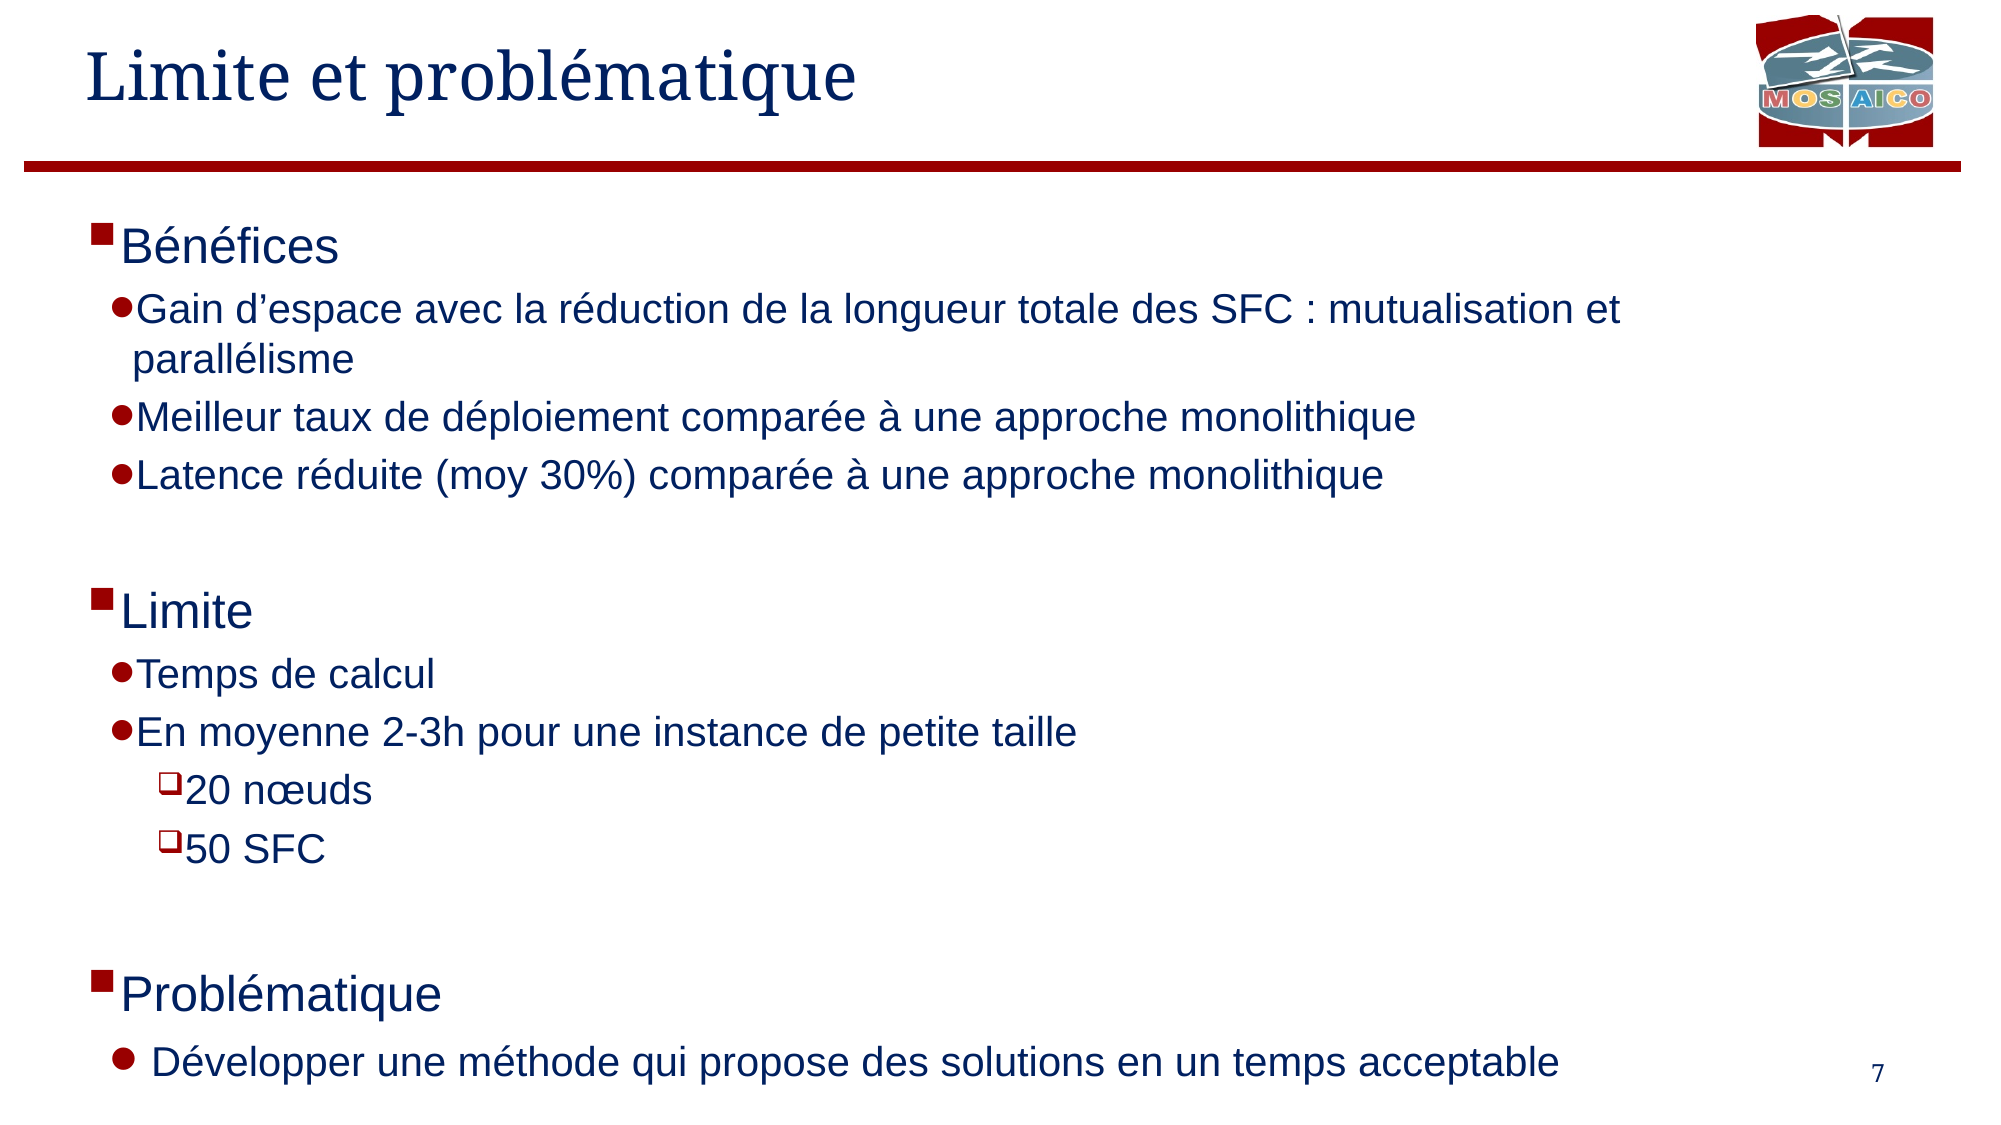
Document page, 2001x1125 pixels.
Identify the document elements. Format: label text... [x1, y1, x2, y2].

slide_number 7 [1676, 1058, 1901, 1100]
list Bénéfices Gain d’espace avec la réduction de la longueur totale des SFC : mutualisation et parallélisme Meilleur taux de déploiement comparée à une approche monolithique Latence réduite (moy 30%) comparée à une approche monolithique Limite Temps de calcul En moyenne 2-3h pour une instance de petite taille 20 nœuds 50 SFC Problématique Développer une méthode qui propose des solutions en un temps acceptable [70, 205, 1809, 1036]
picture [1756, 15, 1935, 149]
title Limite et problématique [70, 26, 1709, 136]
